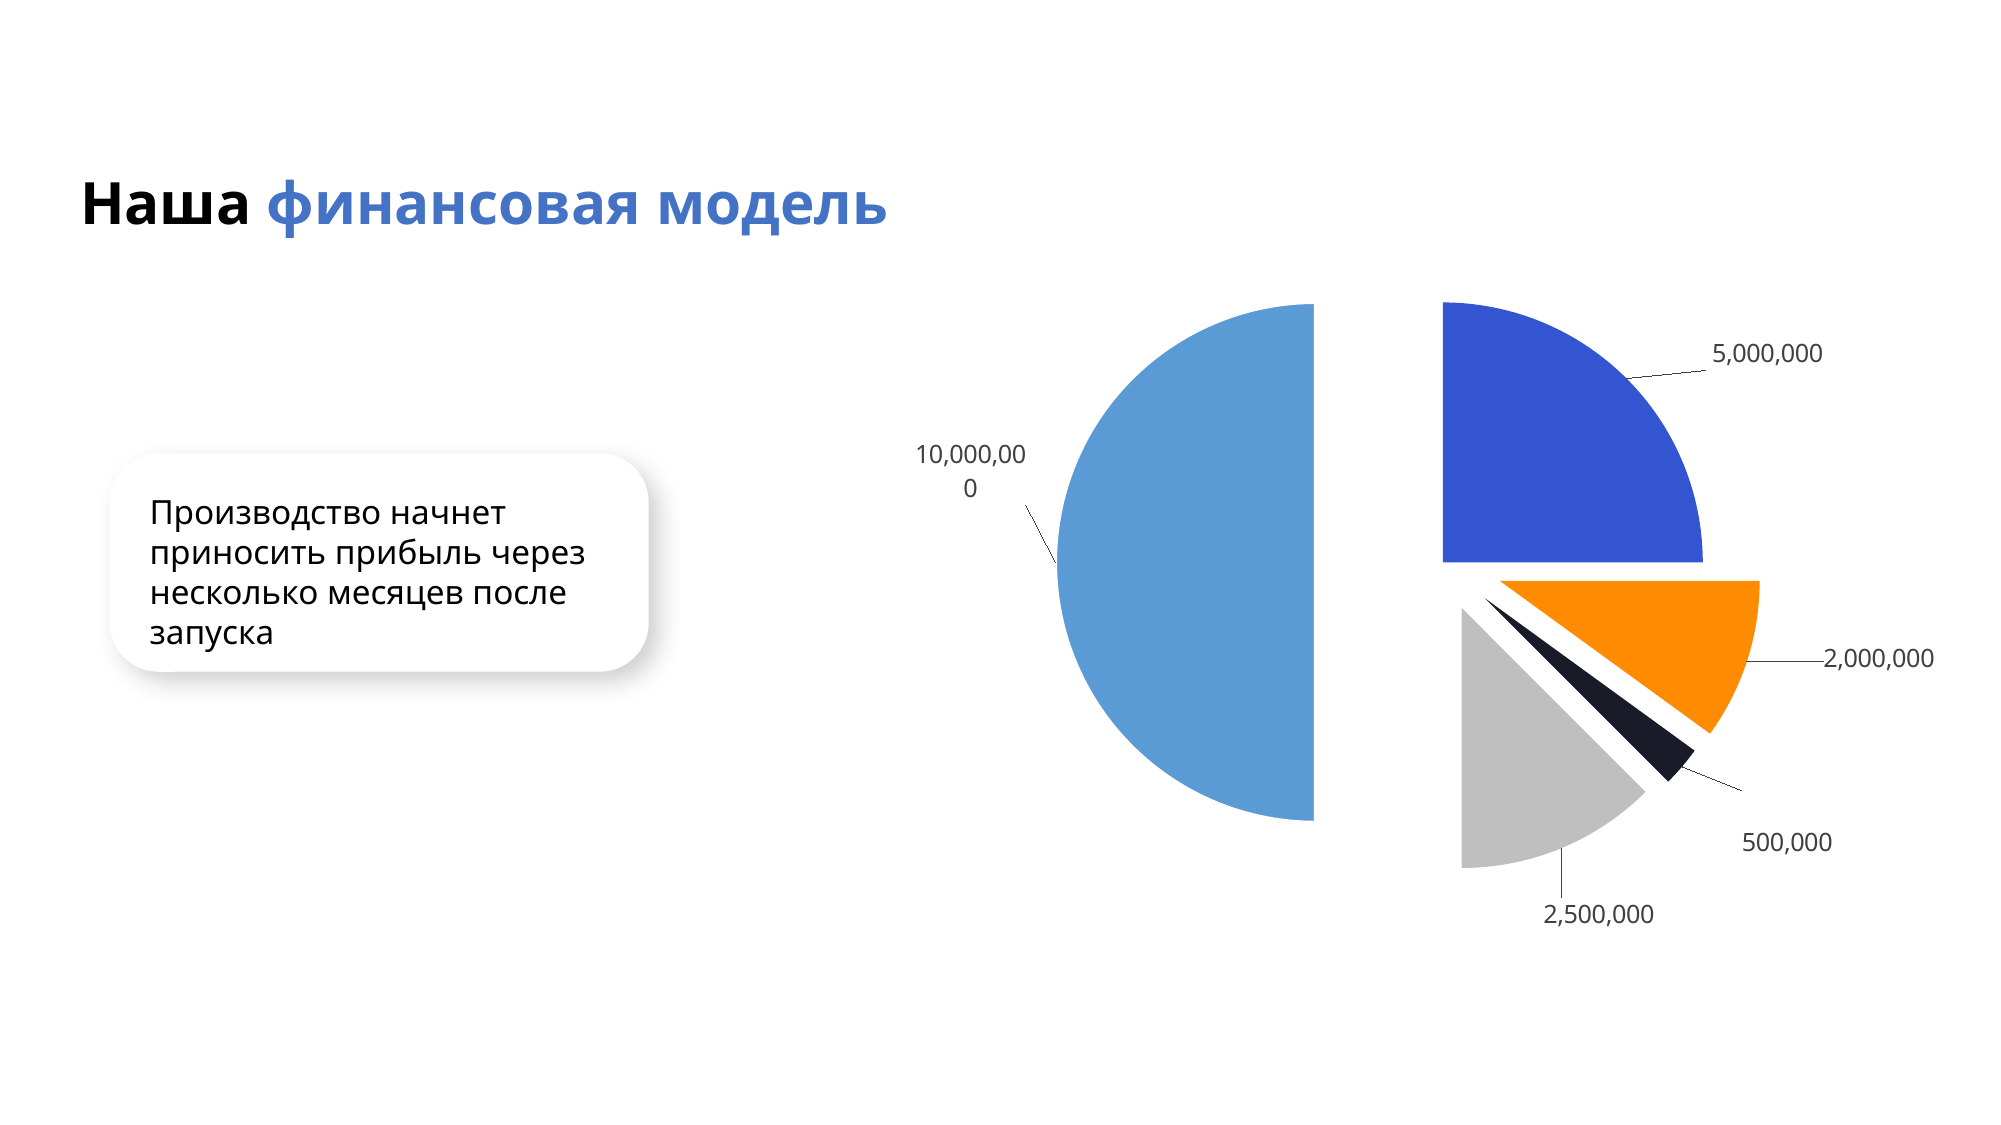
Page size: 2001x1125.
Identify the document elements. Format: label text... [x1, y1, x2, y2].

chart [858, 158, 1969, 966]
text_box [109, 453, 649, 672]
text_box Наша финансовая модель [65, 158, 858, 244]
